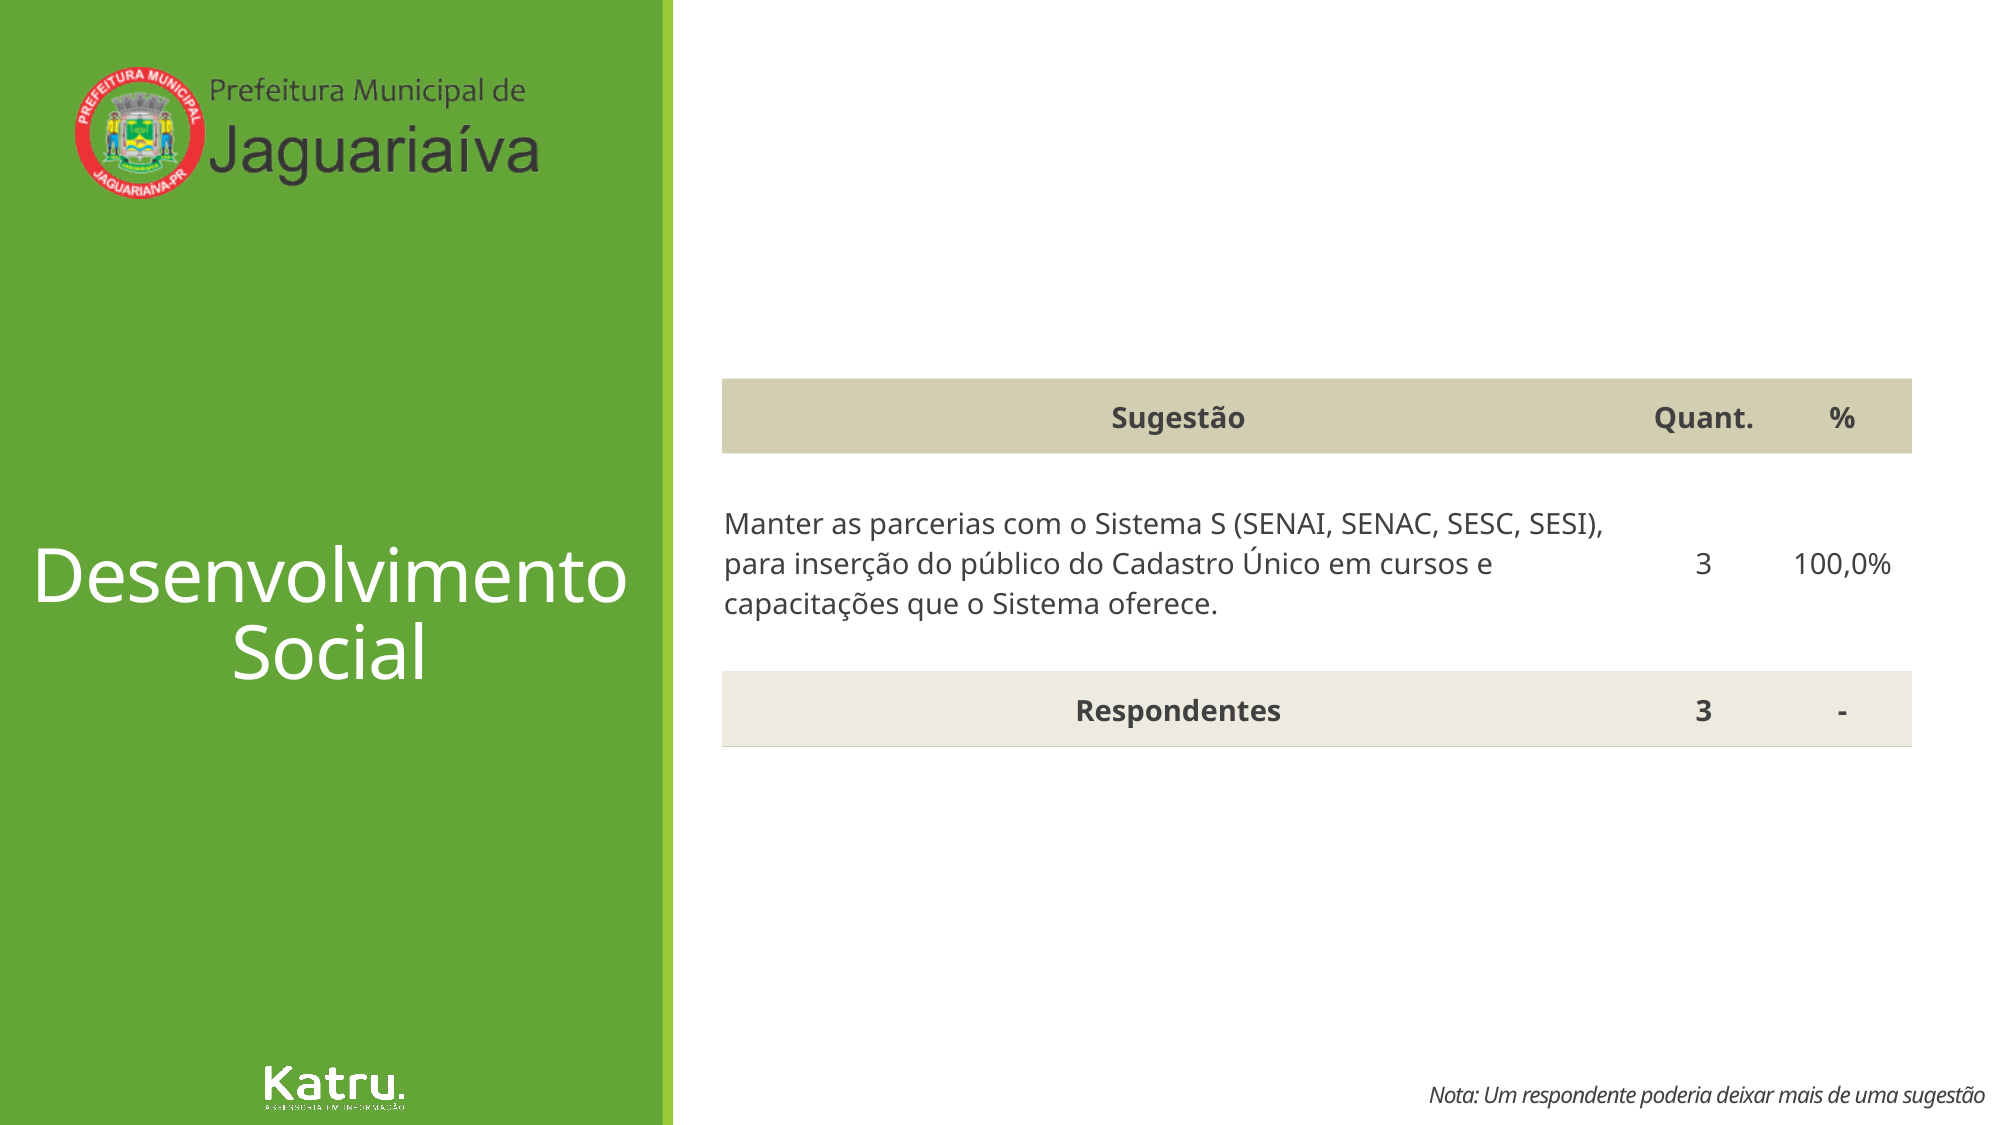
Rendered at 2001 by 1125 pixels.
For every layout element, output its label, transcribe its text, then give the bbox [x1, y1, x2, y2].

table_cell 100,0% [1773, 454, 1912, 671]
picture [74, 67, 539, 199]
table_header % [1773, 379, 1912, 453]
title Desenvolvimento Social [0, 327, 660, 703]
picture [248, 1047, 415, 1119]
table_cell 3 [1635, 672, 1773, 746]
table_cell Respondentes [722, 672, 1635, 746]
table_header Quant. [1635, 379, 1773, 453]
table_cell 3 [1635, 454, 1773, 671]
table_cell Manter as parcerias com o Sistema S (SENAI, SENAC, SESC, SESI), para inserção do público do Cadastro Único em cursos e capacitações que o Sistema oferece. [722, 454, 1635, 671]
text_box Nota: Um respondente poderia deixar mais de uma sugestão [1074, 1069, 2000, 1118]
table_header Sugestão [722, 379, 1635, 453]
table_cell - [1773, 672, 1912, 746]
